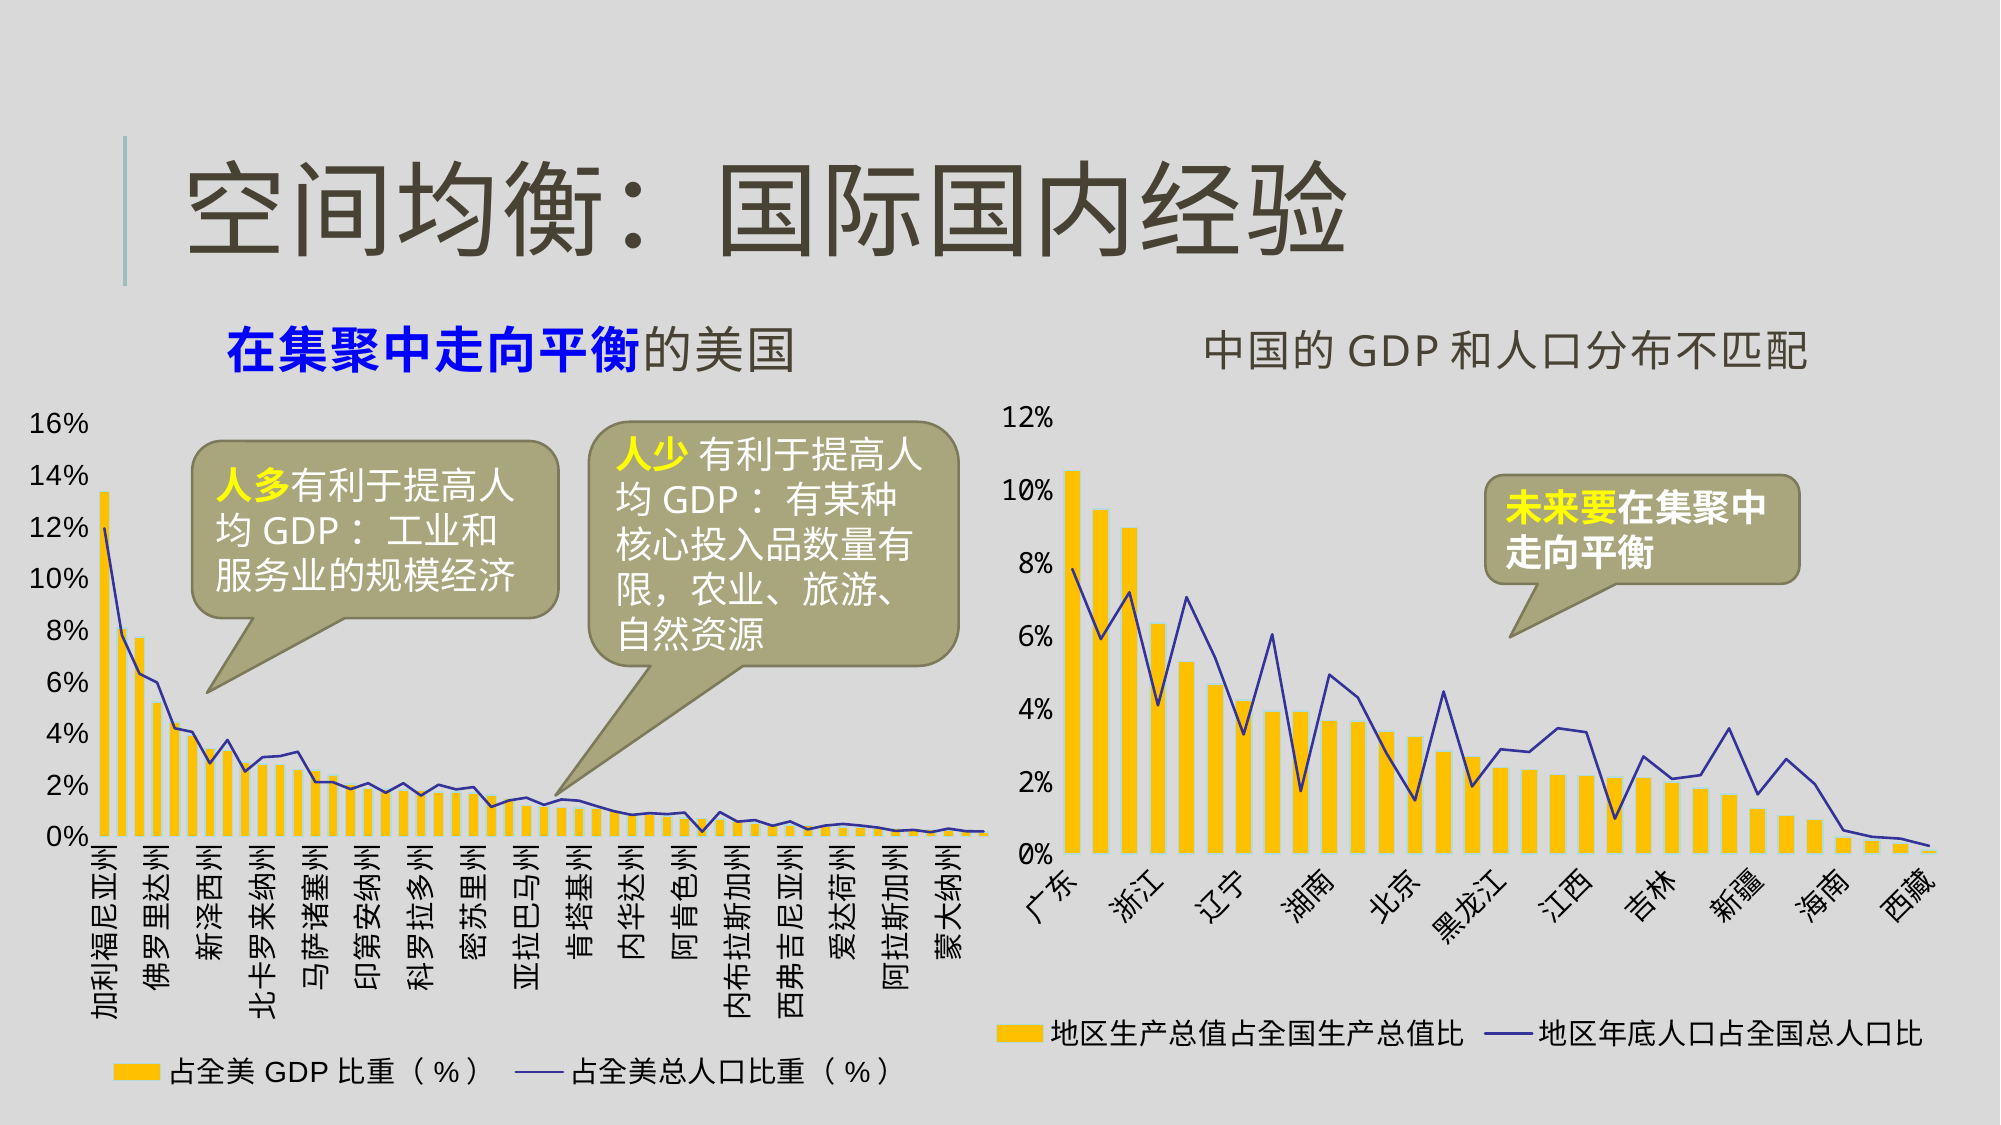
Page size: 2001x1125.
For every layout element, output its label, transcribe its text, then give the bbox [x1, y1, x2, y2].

text_box 中国的GDP和人口分布不匹配 [1158, 310, 1854, 382]
chart [8, 387, 1963, 1099]
text_box 空间均衡：国际国内经验 [167, 95, 1763, 342]
title 在集聚中走向平衡的美国 [205, 342, 818, 376]
